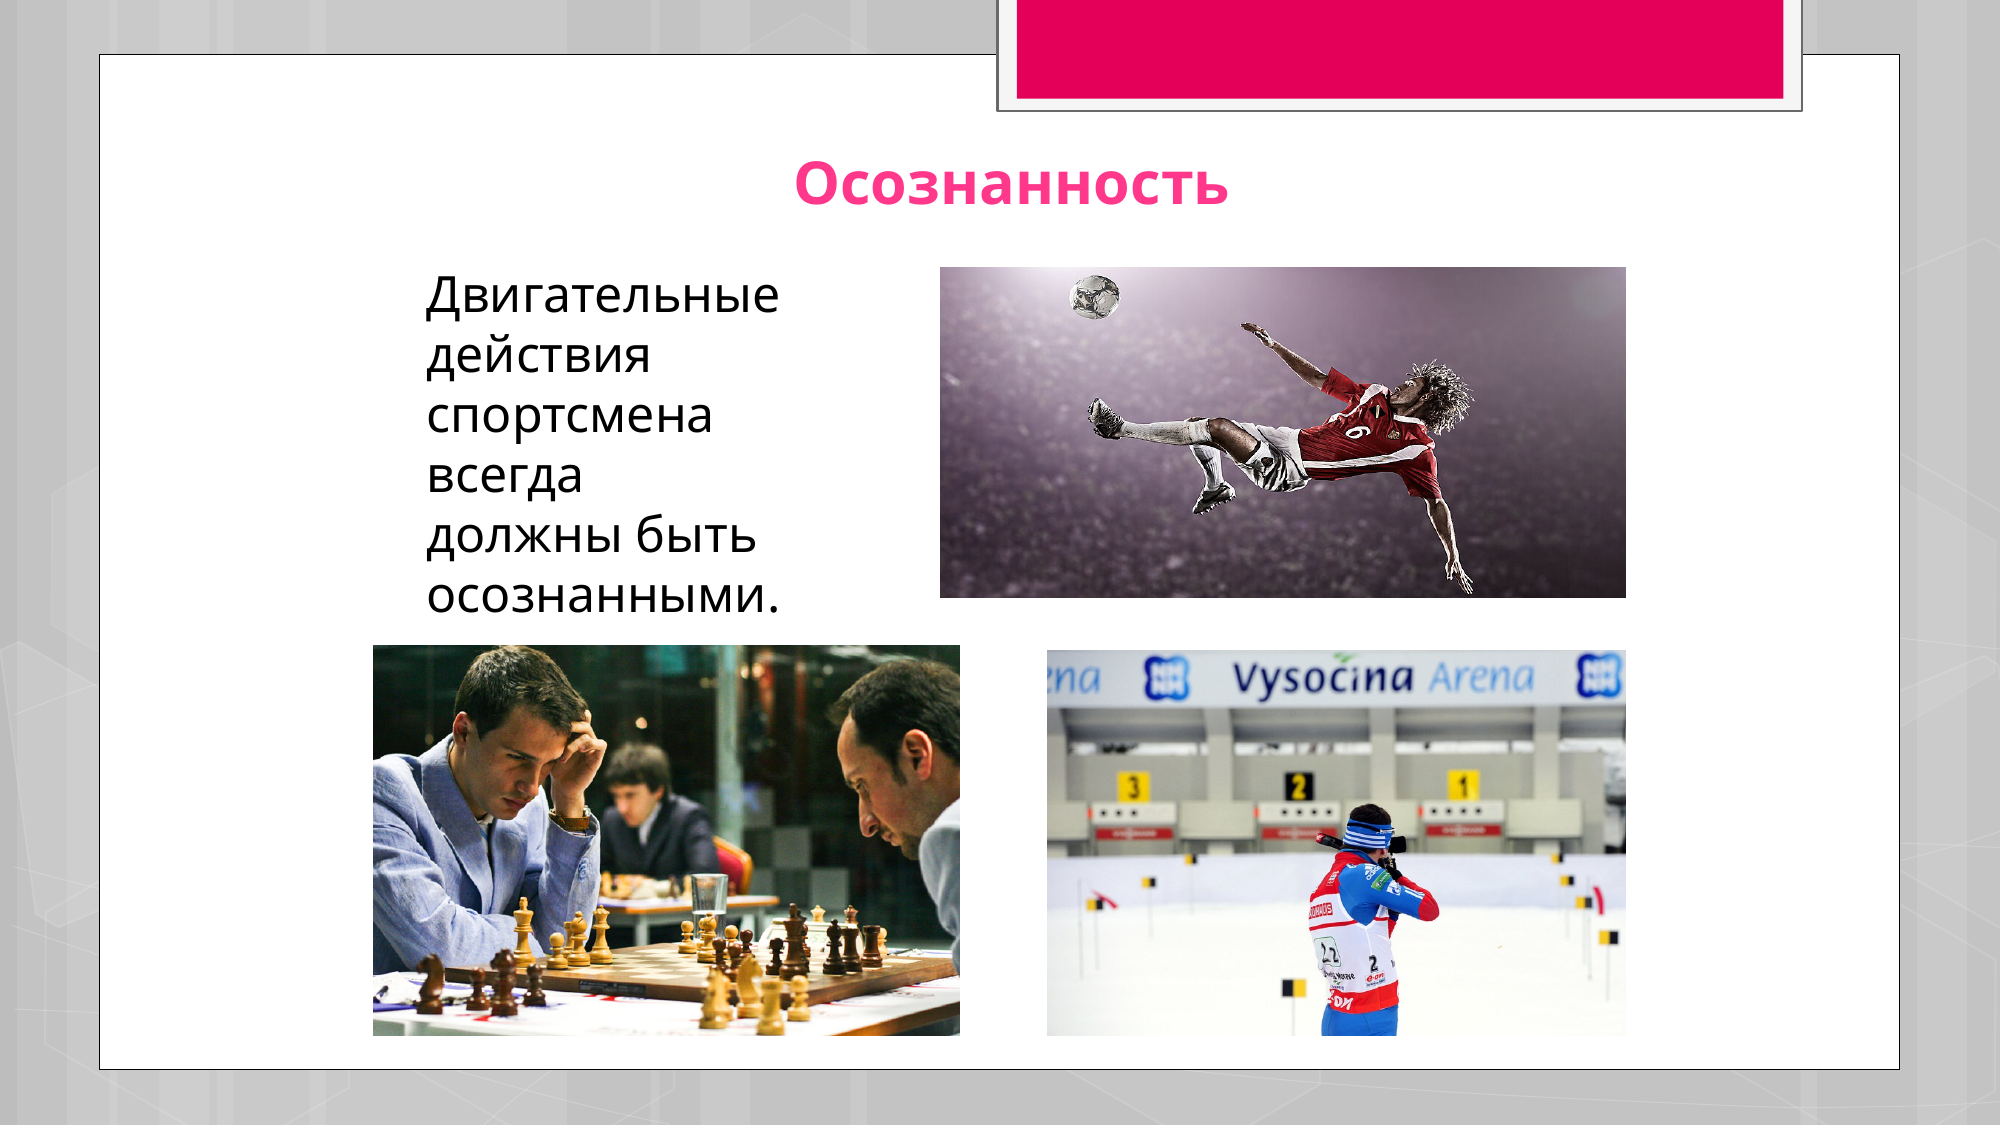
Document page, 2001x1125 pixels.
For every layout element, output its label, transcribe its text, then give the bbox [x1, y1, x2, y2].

list Двигательные действия спортсмена всегда должны быть осознанными. [399, 255, 802, 638]
picture [373, 644, 961, 1037]
title Осознанность [421, 137, 1603, 224]
picture [940, 266, 1627, 599]
picture [1046, 650, 1627, 1037]
